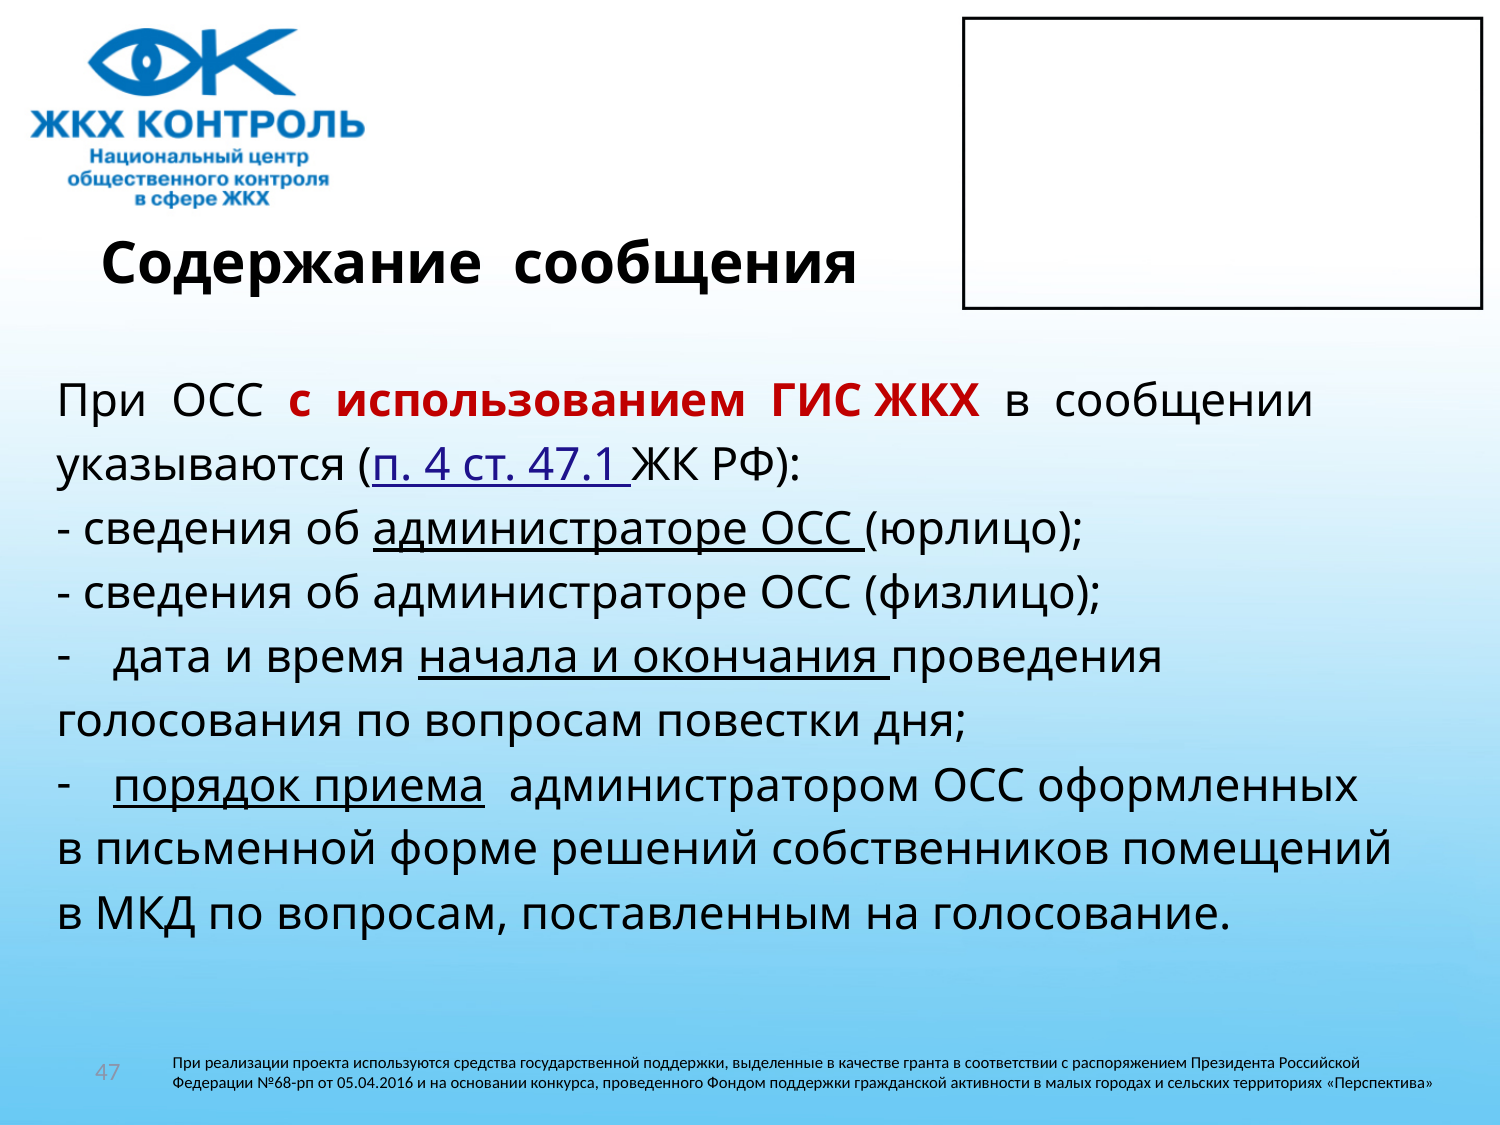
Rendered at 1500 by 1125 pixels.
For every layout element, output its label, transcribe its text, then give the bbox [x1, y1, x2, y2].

list При ОСС с использованием ГИС ЖКХ в сообщении указываются (п. 4 ст. 47.1 ЖК РФ): - сведения об администраторе ОСС (юрлицо); - сведения об администраторе ОСС (физлицо); дата и время начала и окончания проведения голосования по вопросам повестки дня; порядок приема администратором ОСС оформленных в письменной форме решений собственников помещений в МКД по вопросам, поставленным на голосование. [41, 363, 1477, 1020]
slide_number 47 [53, 1040, 136, 1100]
picture [0, 0, 1500, 1125]
title Содержание сообщения [17, 208, 957, 313]
